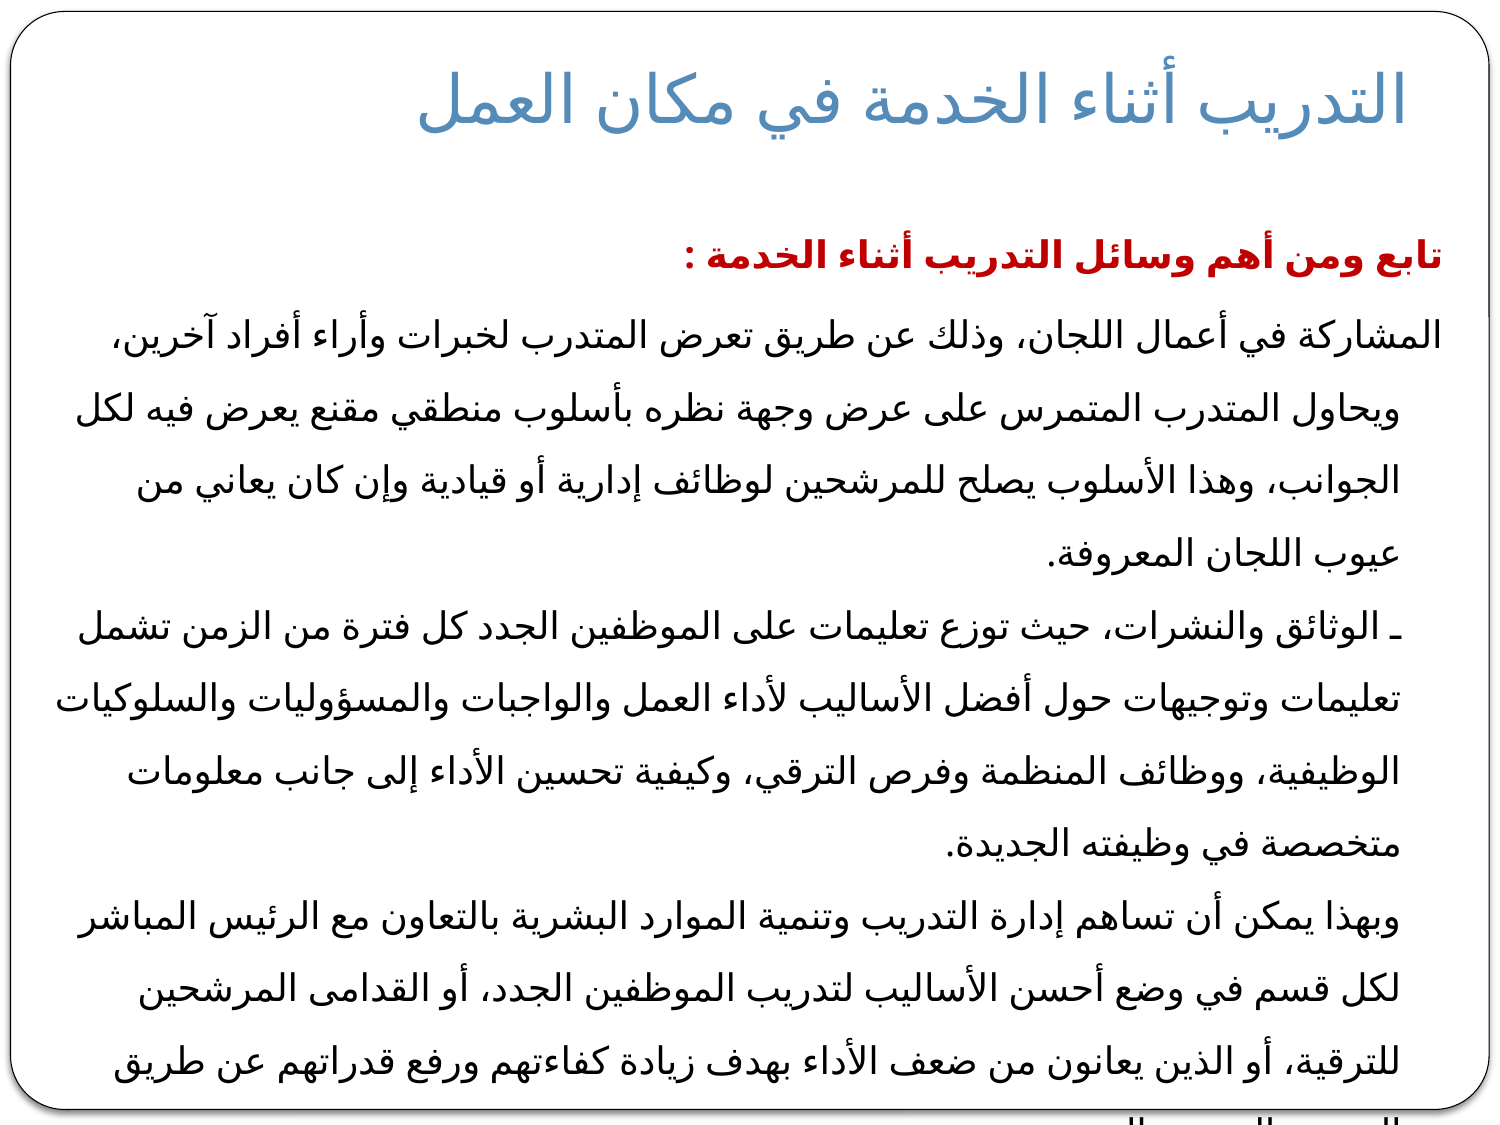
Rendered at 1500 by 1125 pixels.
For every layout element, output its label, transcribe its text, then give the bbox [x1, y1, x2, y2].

list تابع ومن أهم وسائل التدريب أثناء الخدمة : المشاركة في أعمال اللجان، وذلك عن طريق تعرض المتدرب لخبرات وأراء أفراد آخرين، ويحاول المتدرب المتمرس على عرض وجهة نظره بأسلوب منطقي مقنع يعرض فيه لكل الجوانب، وهذا الأسلوب يصلح للمرشحين لوظائف إدارية أو قيادية وإن كان يعاني من عيوب اللجان المعروفة. ـ الوثائق والنشرات، حيث توزع تعليمات على الموظفين الجدد كل فترة من الزمن تشمل تعليمات وتوجيهات حول أفضل الأساليب لأداء العمل والواجبات والمسؤوليات والسلوكيات الوظيفية، ووظائف المنظمة وفرص الترقي، وكيفية تحسين الأداء إلى جانب معلومات متخصصة في وظيفته الجديدة. وبهذا يمكن أن تساهم إدارة التدريب وتنمية الموارد البشرية بالتعاون مع الرئيس المباشر لكل قسم في وضع أحسن الأساليب لتدريب الموظفين الجدد، أو القدامى المرشحين للترقية، أو الذين يعانون من ضعف الأداء بهدف زيادة كفاءتهم ورفع قدراتهم عن طريق التنمية والتدريب المستمرين [29, 196, 1459, 1125]
title التدريب أثناء الخدمة في مكان العمل [150, 45, 1425, 196]
